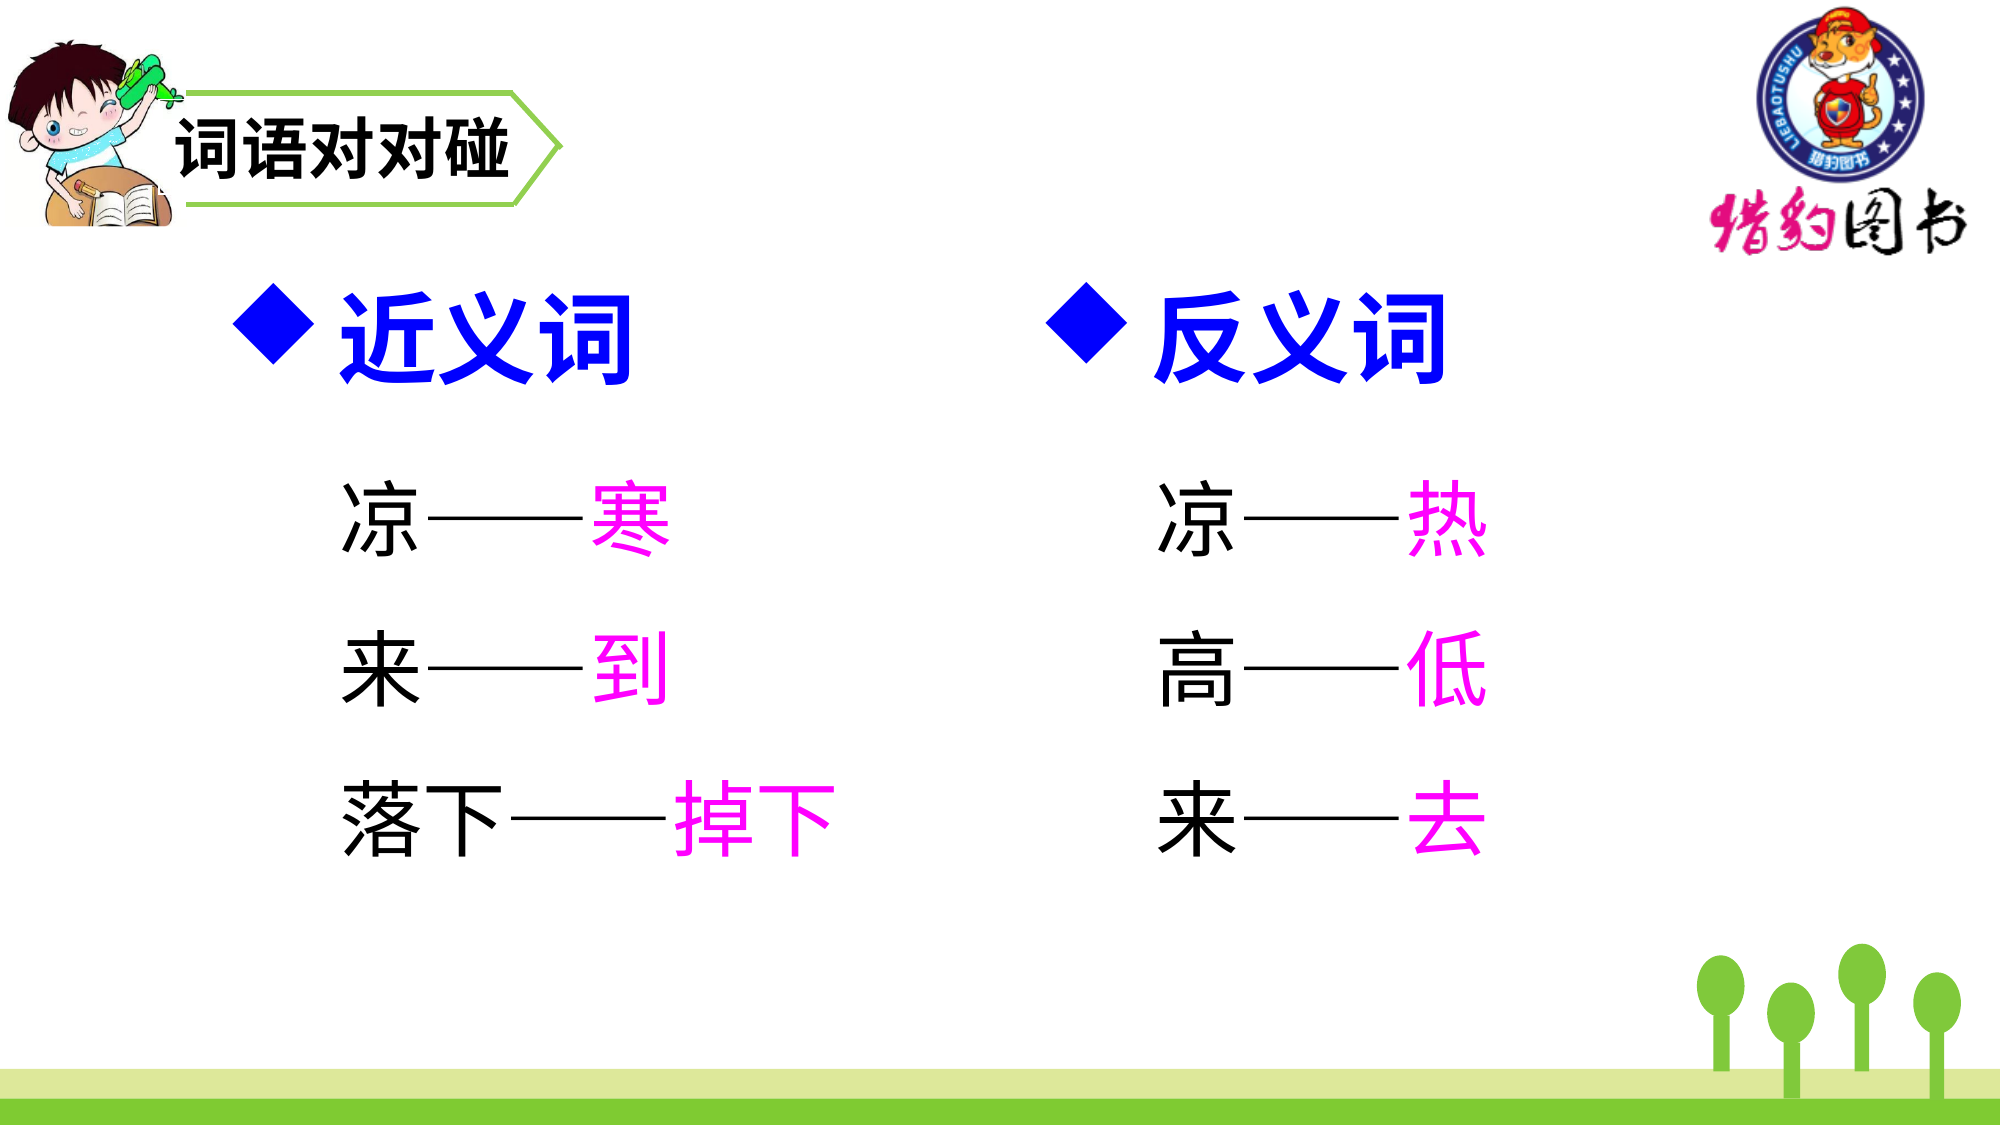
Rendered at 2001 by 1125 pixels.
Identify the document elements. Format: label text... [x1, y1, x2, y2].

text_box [5, 37, 599, 228]
text_box 凉——寒 来——到 落下——掉下 [324, 410, 861, 875]
text_box 近义词 [209, 269, 652, 404]
picture [1691, 0, 2000, 268]
text_box 反义词 [1023, 268, 1466, 403]
text_box 凉——热 高——低 来——去 [1140, 410, 1595, 875]
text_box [0, 943, 2000, 1125]
